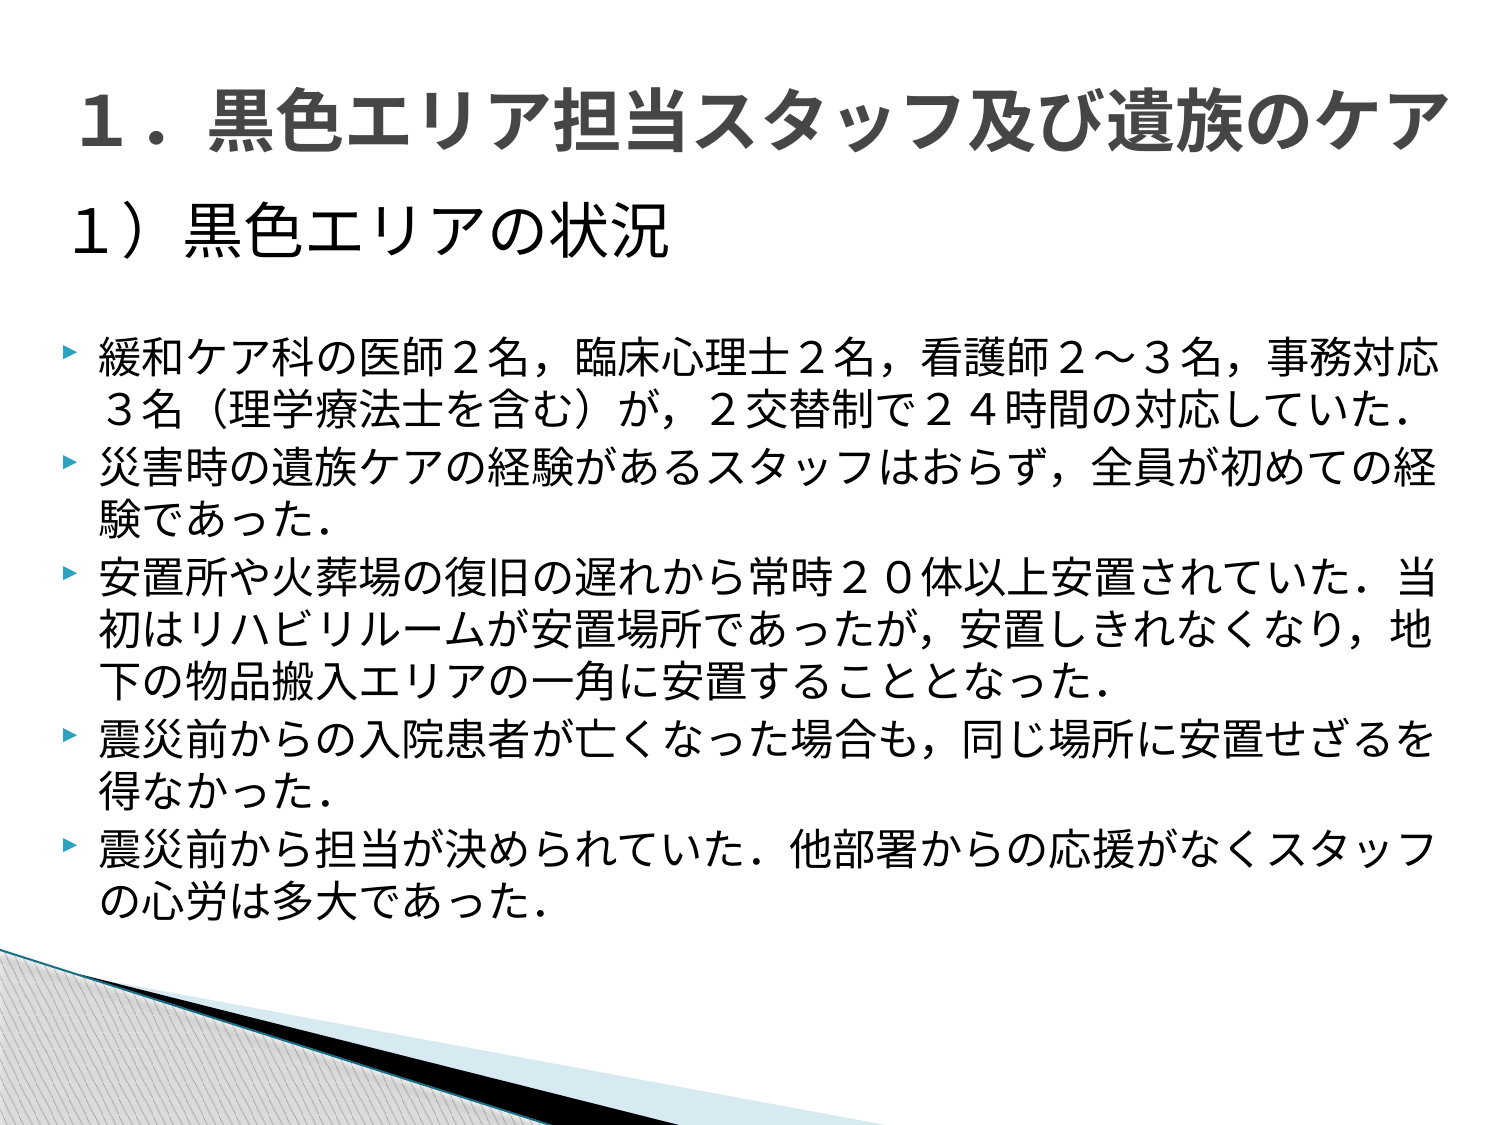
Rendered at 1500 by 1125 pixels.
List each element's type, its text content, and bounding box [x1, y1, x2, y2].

list １）黒色エリアの状況 緩和ケア科の医師２名，臨床心理士２名，看護師２～３名，事務対応３名（理学療法士を含む）が，２交替制で２４時間の対応していた． 災害時の遺族ケアの経験があるスタッフはおらず，全員が初めての経験であった． 安置所や火葬場の復旧の遅れから常時２０体以上安置されていた．当初はリハビリルームが安置場所であったが，安置しきれなくなり，地下の物品搬入エリアの一角に安置することとなった． 震災前からの入院患者が亡くなった場合も，同じ場所に安置せざるを得なかった． 震災前から担当が決められていた．他部署からの応援がなくスタッフの心労は多大であった． [29, 184, 1471, 951]
title １．黒色エリア担当スタッフ及び遺族のケア [53, 42, 1500, 194]
